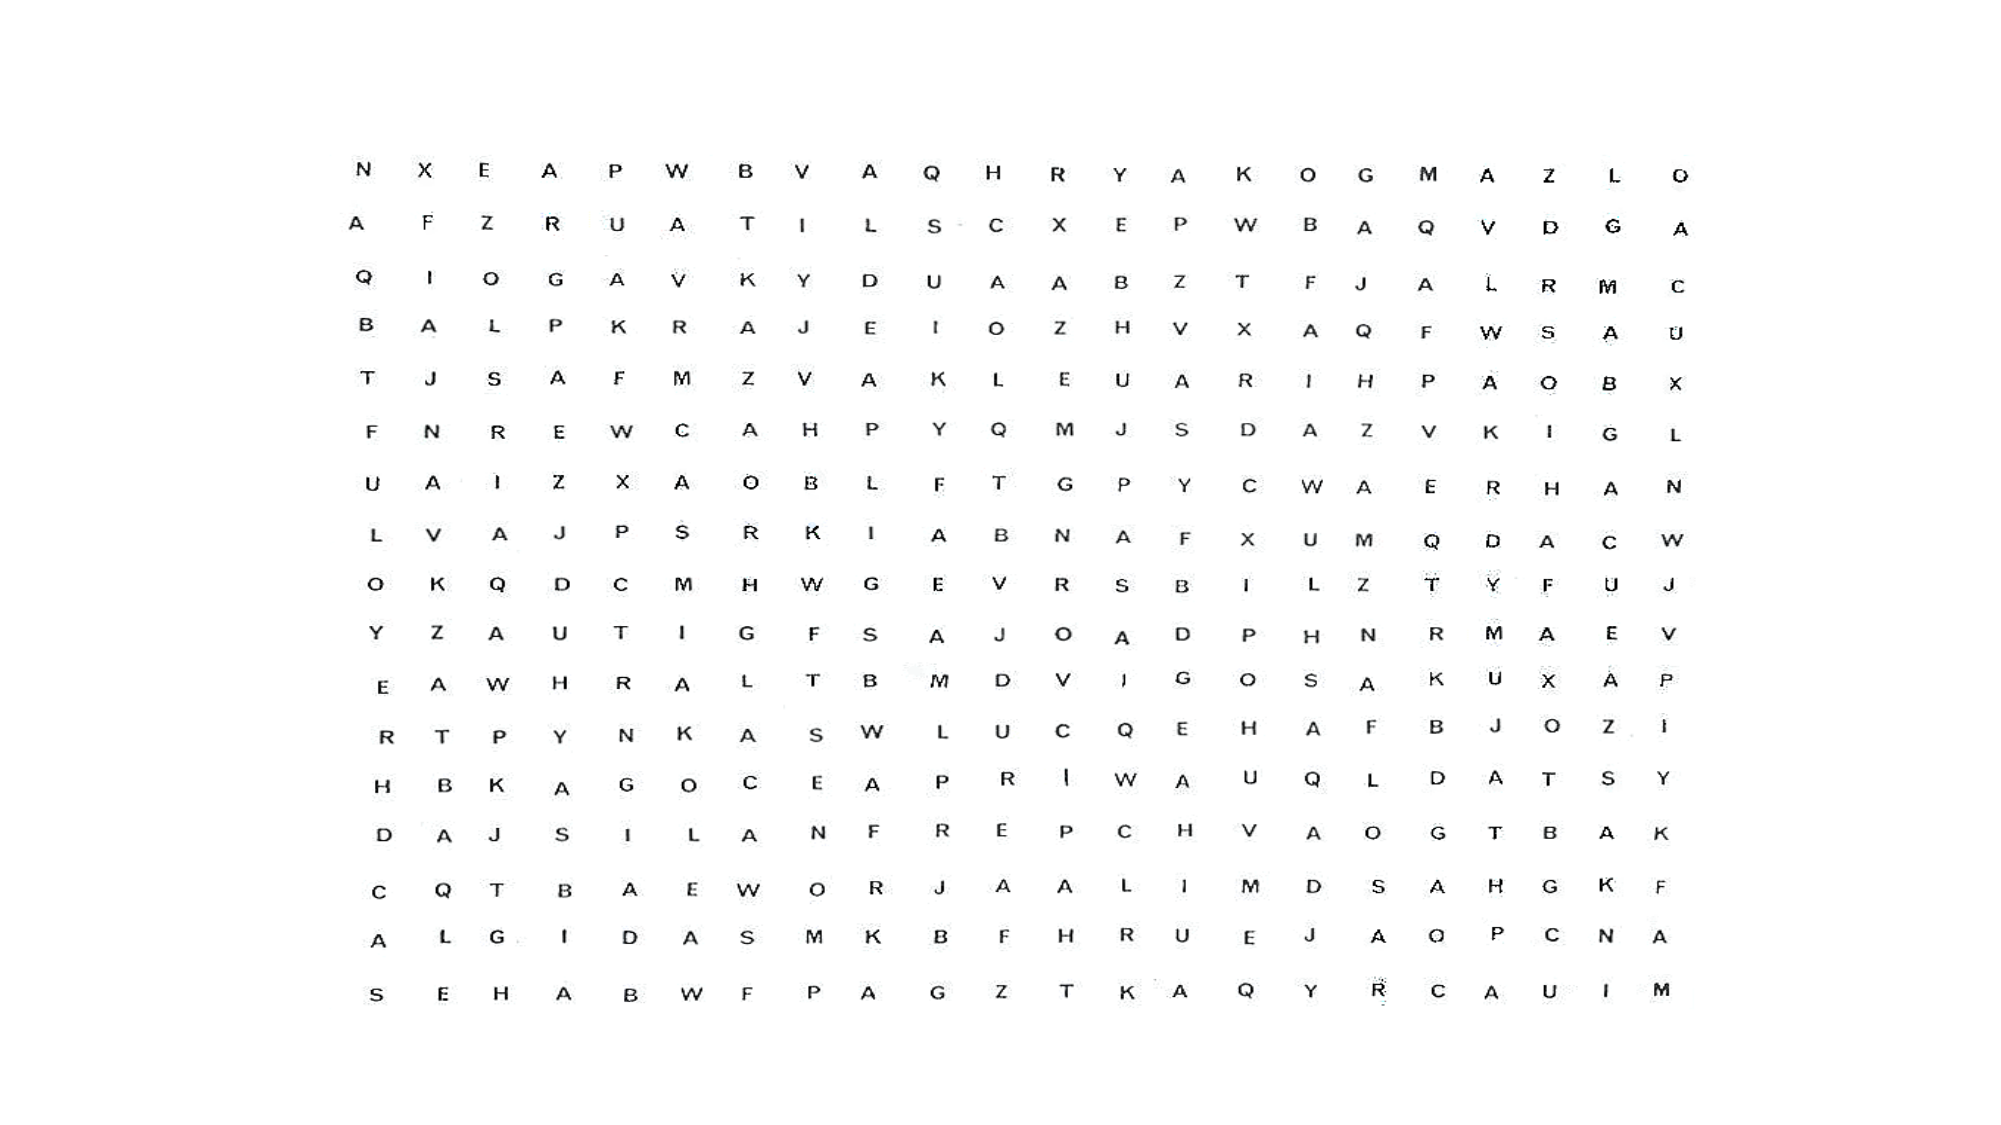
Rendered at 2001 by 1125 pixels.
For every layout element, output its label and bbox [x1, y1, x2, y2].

picture [290, 138, 1737, 1025]
